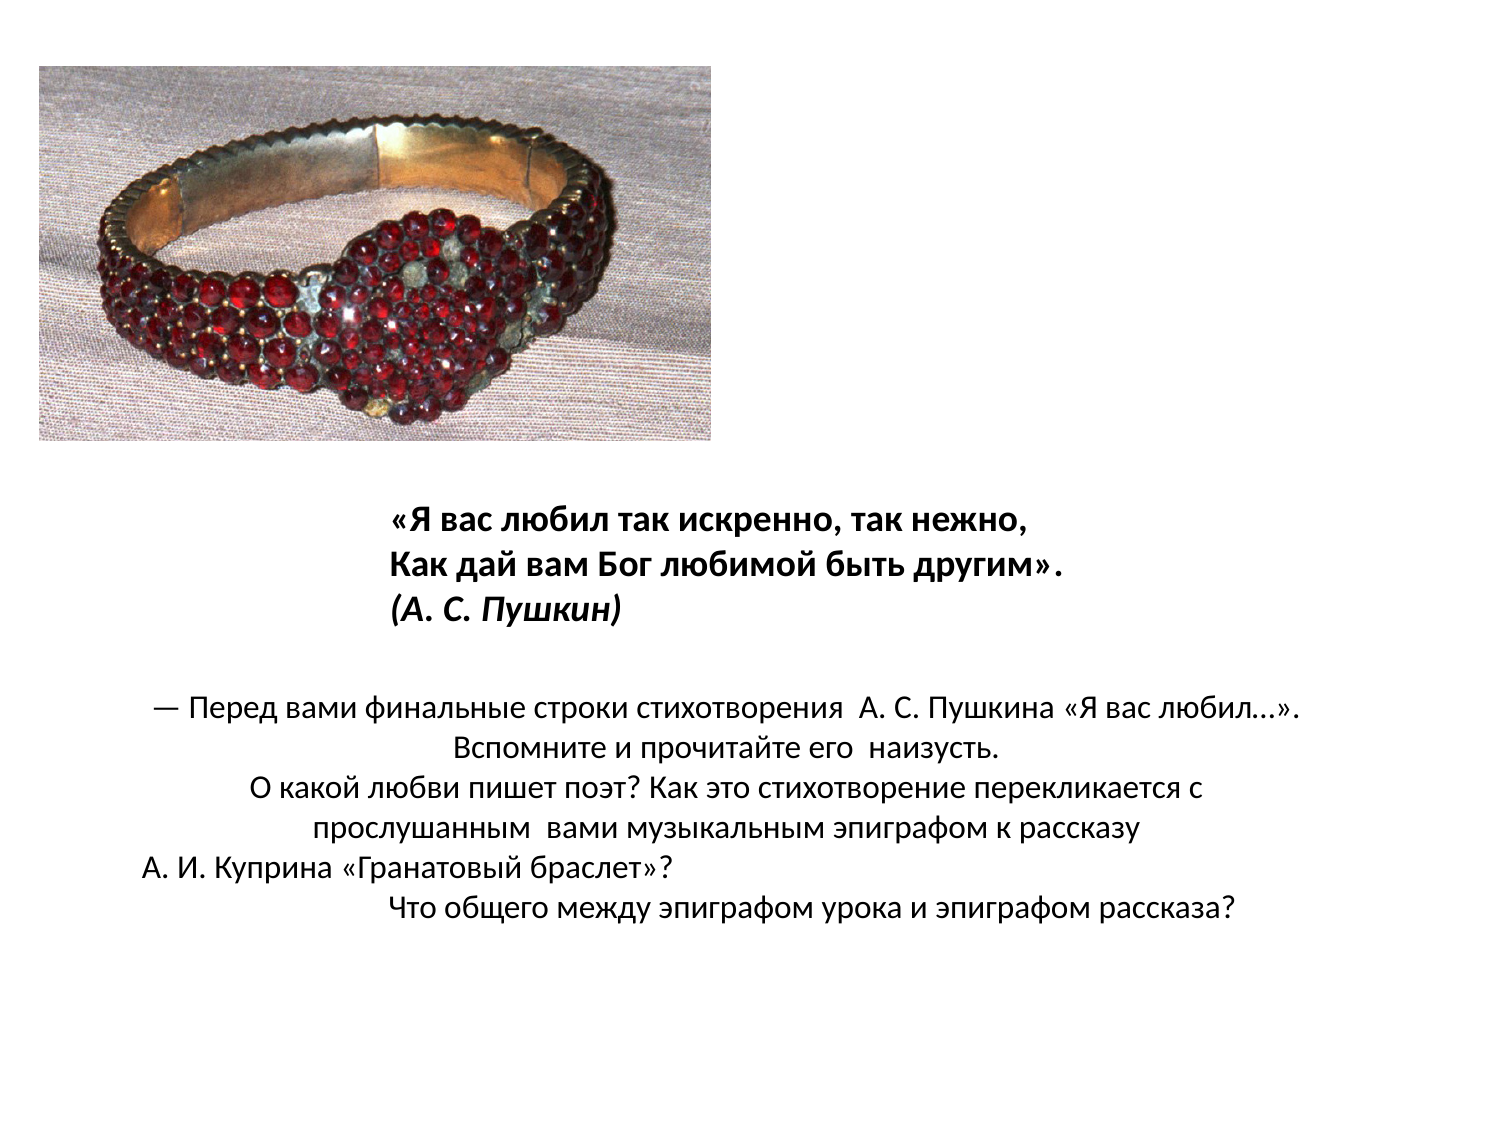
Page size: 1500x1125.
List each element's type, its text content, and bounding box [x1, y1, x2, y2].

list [39, 66, 711, 441]
text_box «Я вас любил так искренно, так нежно, Как дай вам Бог любимой быть другим». (А. С. Пушкин) [374, 486, 1125, 637]
title — Перед вами финальные строки стихотворения А. С. Пушкина «Я вас любил…». Вспомните и прочитайте его наизусть. О какой любви пишет поэт? Как это стихотворение перекликается с прослушанным вами музыкальным эпиграфом к рассказу А. И. Куприна «Гранатовый браслет»? Что общего между эпиграфом урока и эпиграфом рассказа? [125, 638, 1329, 1013]
